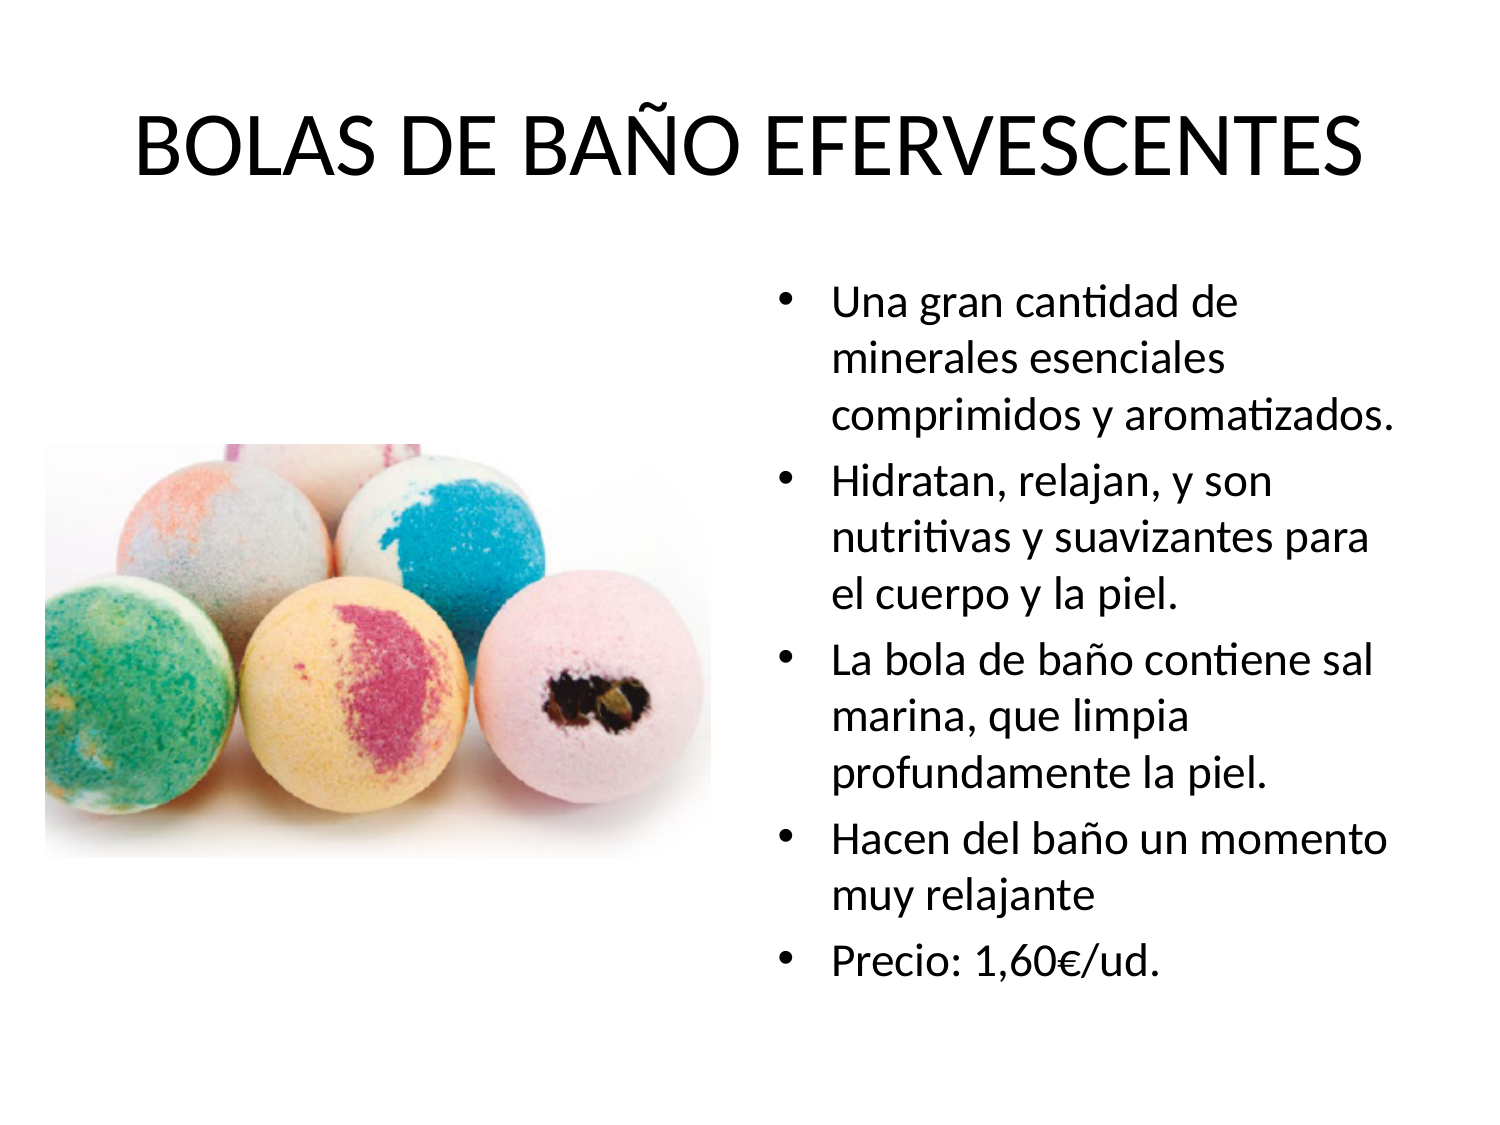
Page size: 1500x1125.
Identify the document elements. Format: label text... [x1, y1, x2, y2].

list Una gran cantidad de minerales esenciales comprimidos y aromatizados. Hidratan, relajan, y son nutritivas y suavizantes para el cuerpo y la piel. La bola de baño contiene sal marina, que limpia profundamente la piel. Hacen del baño un momento muy relajante Precio: 1,60€/ud. [762, 262, 1425, 1005]
title BOLAS DE BAÑO EFERVESCENTES [75, 45, 1425, 233]
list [44, 444, 712, 858]
